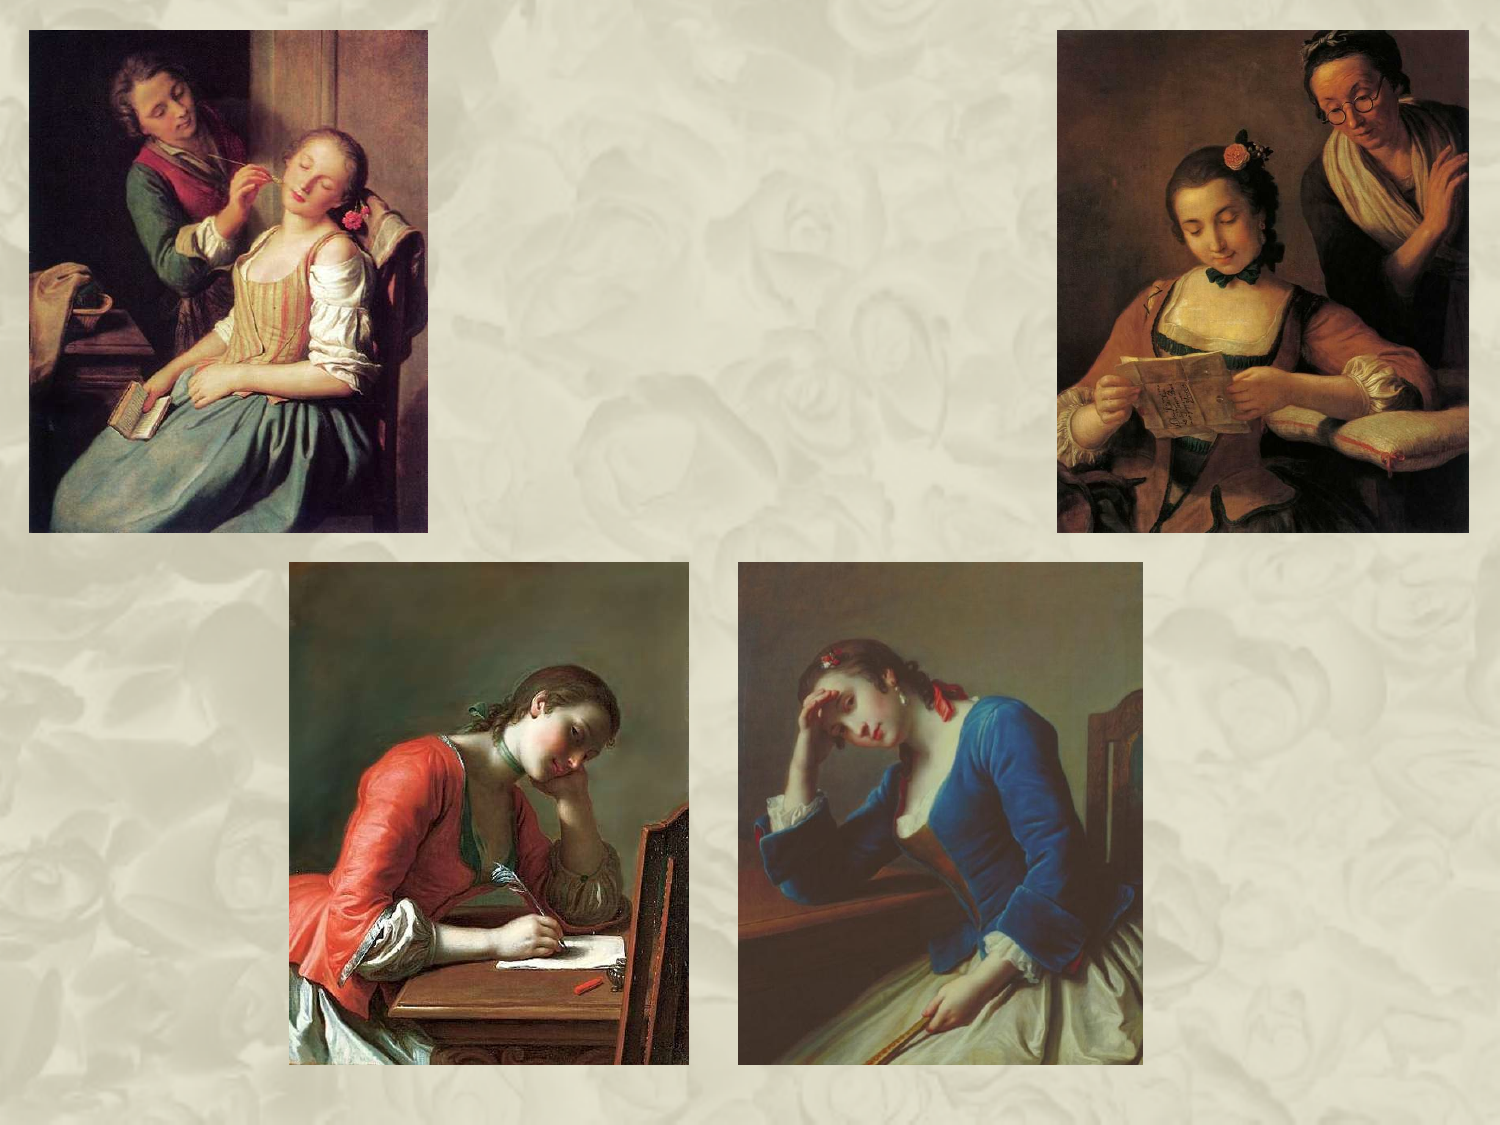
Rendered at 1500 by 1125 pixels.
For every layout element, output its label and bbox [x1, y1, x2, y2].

picture [29, 30, 428, 534]
picture [738, 562, 1144, 1065]
picture [1056, 30, 1469, 534]
picture [289, 562, 690, 1065]
